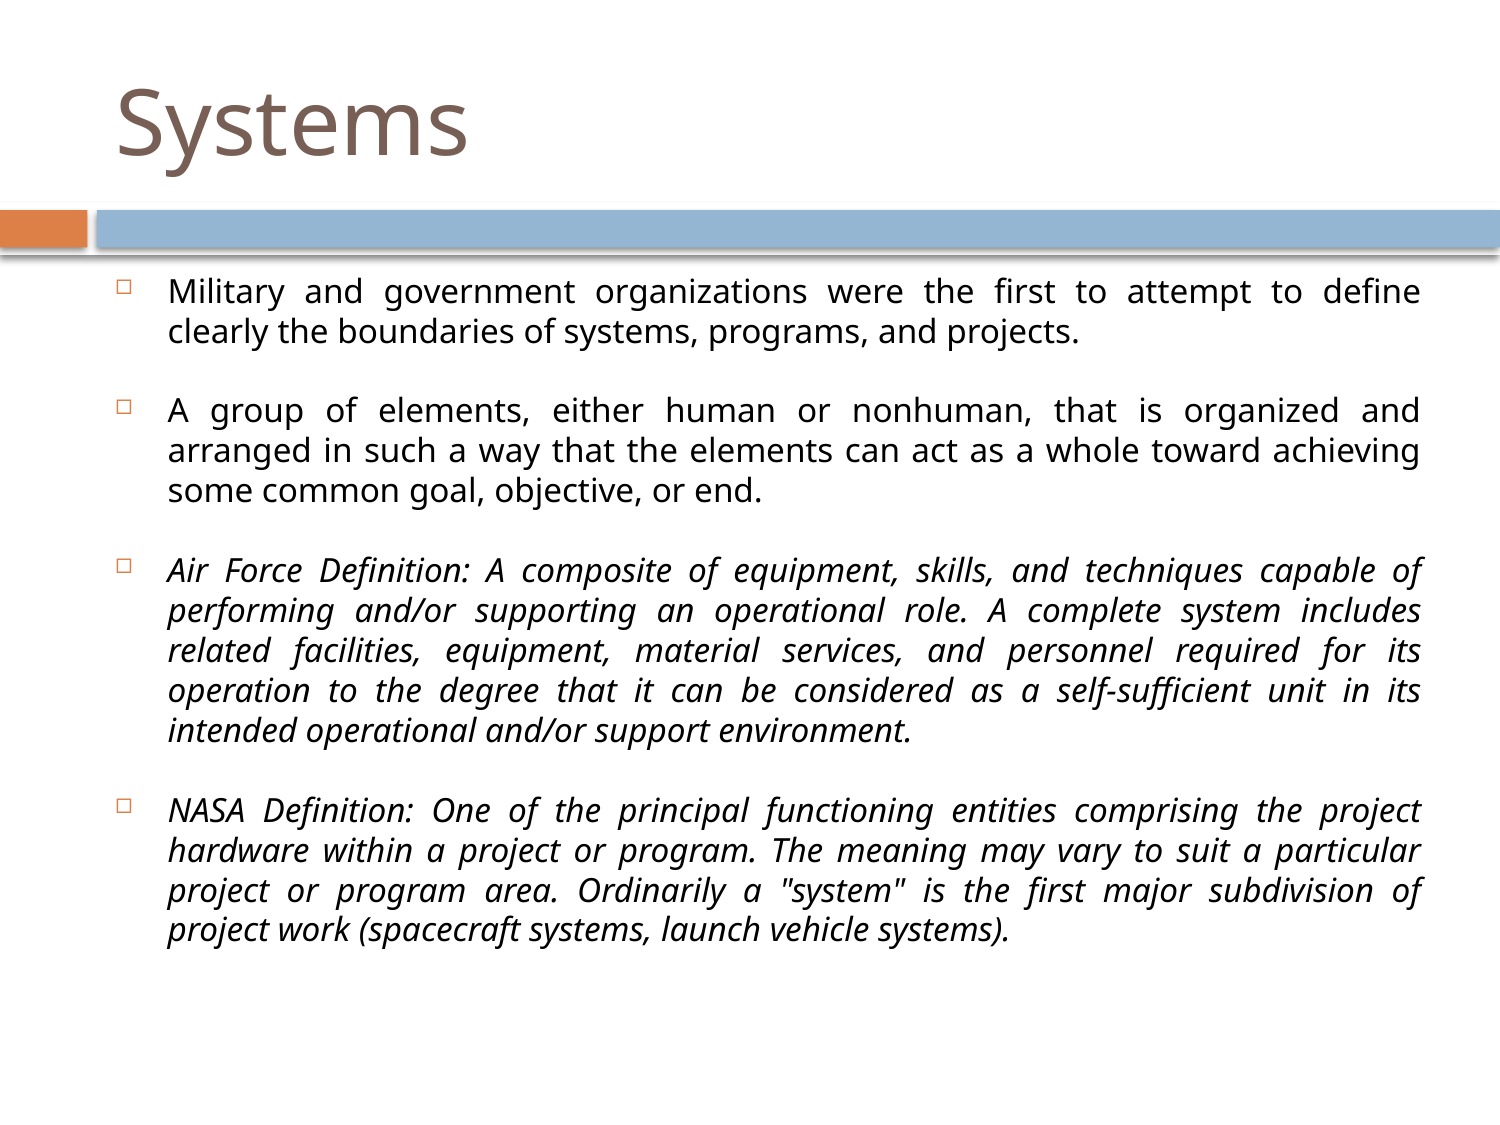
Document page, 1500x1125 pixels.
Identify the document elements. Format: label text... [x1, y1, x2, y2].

list Military and government organizations were the first to attempt to define clearly the boundaries of systems, programs, and projects. A group of elements, either human or nonhuman, that is organized and arranged in such a way that the elements can act as a whole toward achieving some common goal, objective, or end. Air Force Definition: A composite of equipment, skills, and techniques capable of performing and/or supporting an operational role. A complete system includes related facilities, equipment, material services, and personnel required for its operation to the degree that it can be considered as a self-sufficient unit in its intended operational and/or support environment. NASA Definition: One of the principal functioning entities comprising the project hardware within a project or program. The meaning may vary to suit a particular project or program area. Ordinarily a "system" is the first major subdivision of project work (spacecraft systems, launch vehicle systems). [100, 262, 1438, 1005]
title Systems [100, 37, 1438, 200]
